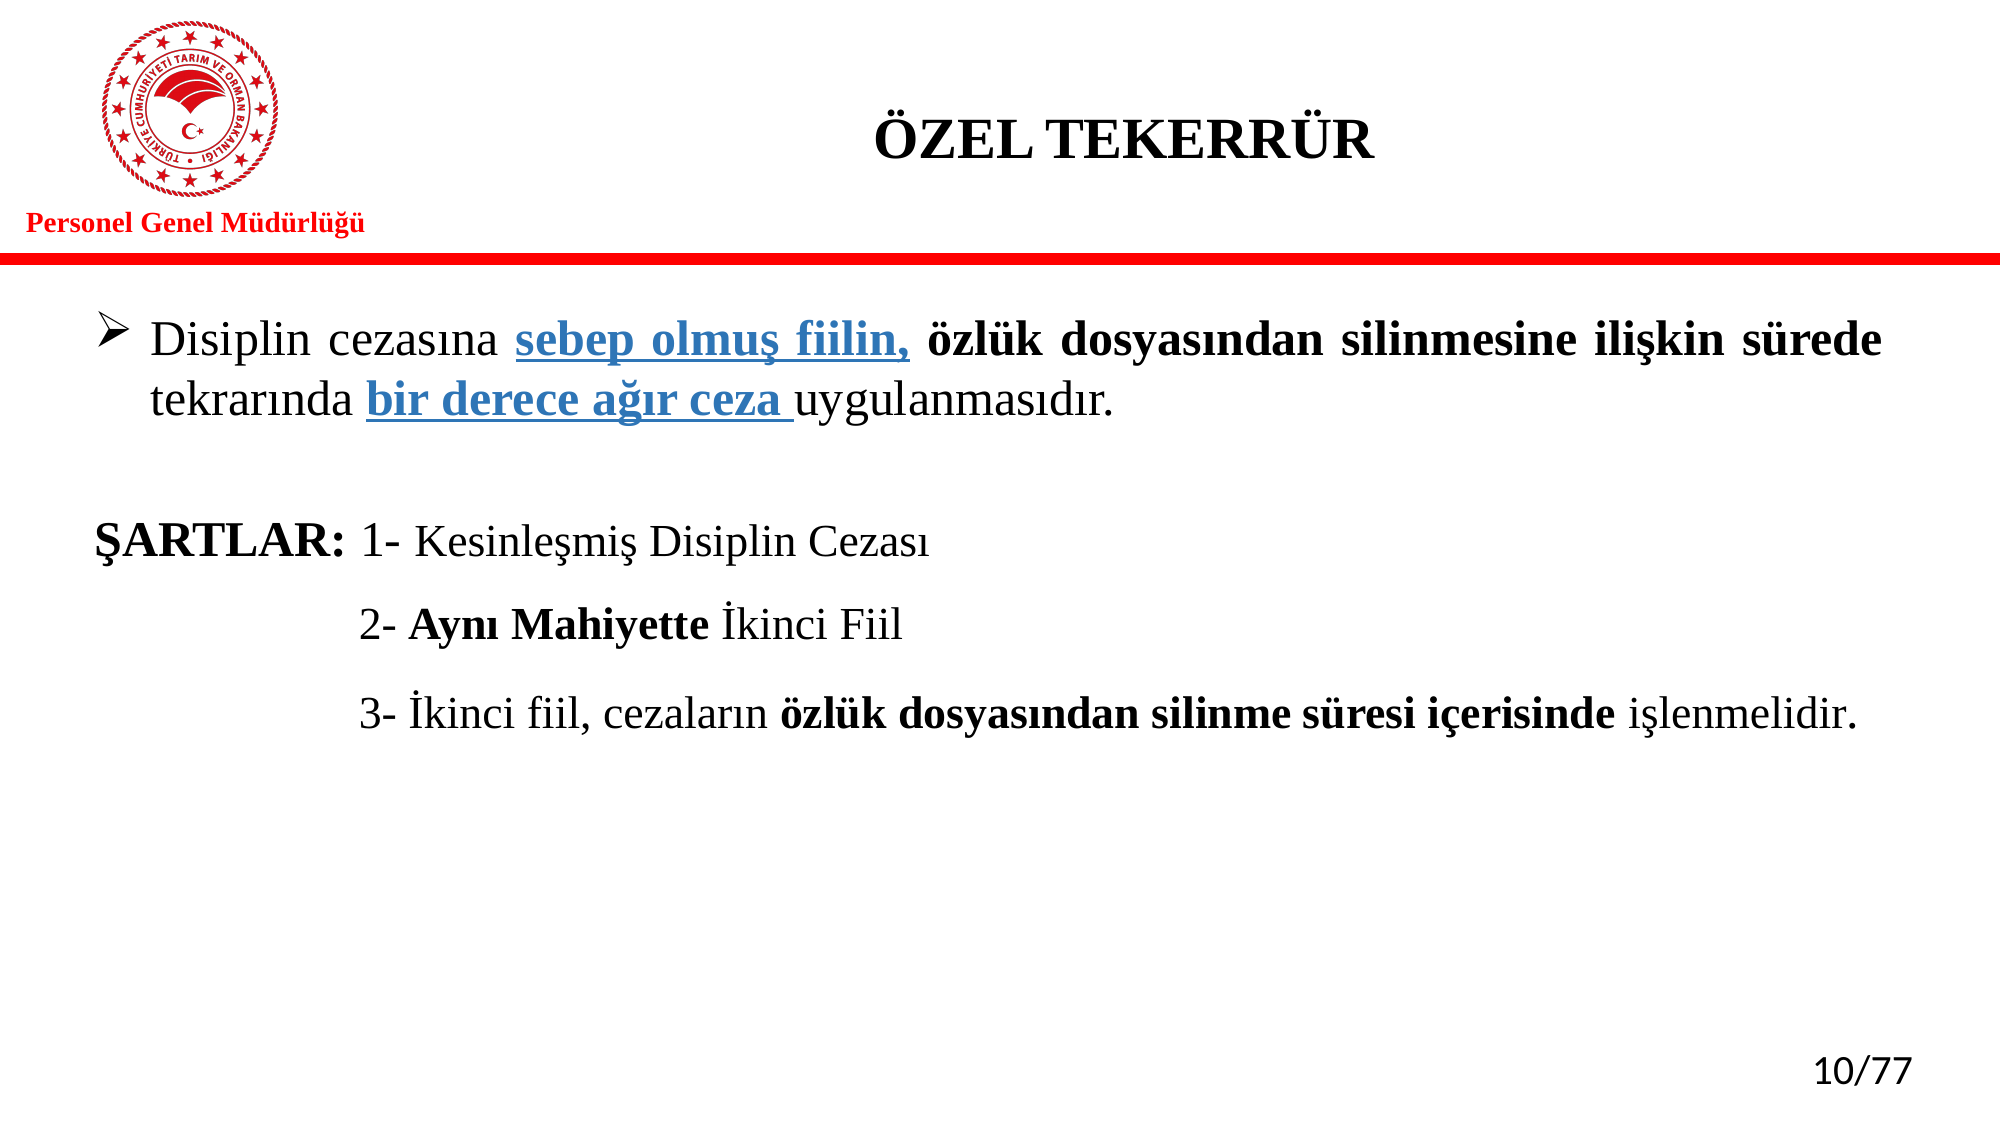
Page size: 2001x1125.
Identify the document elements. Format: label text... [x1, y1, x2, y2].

picture [102, 21, 278, 197]
text_box ŞARTLAR: 1- Kesinleşmiş Disiplin Cezası 2- Aynı Mahiyette İkinci Fiil 3- İkinci fiil, cezaların özlük dosyasından silinme süresi içerisinde işlenmelidir. [79, 468, 1971, 836]
text_box Personel Genel Müdürlüğü [10, 195, 381, 246]
title ÖZEL TEKERRÜR [385, 59, 1863, 220]
text_box Disiplin cezasına sebep olmuş fiilin, özlük dosyasından silinmesine ilişkin sürede tekrarında bir derece ağır ceza uygulanmasıdır. [79, 298, 1899, 468]
text_box [0, 255, 2000, 264]
